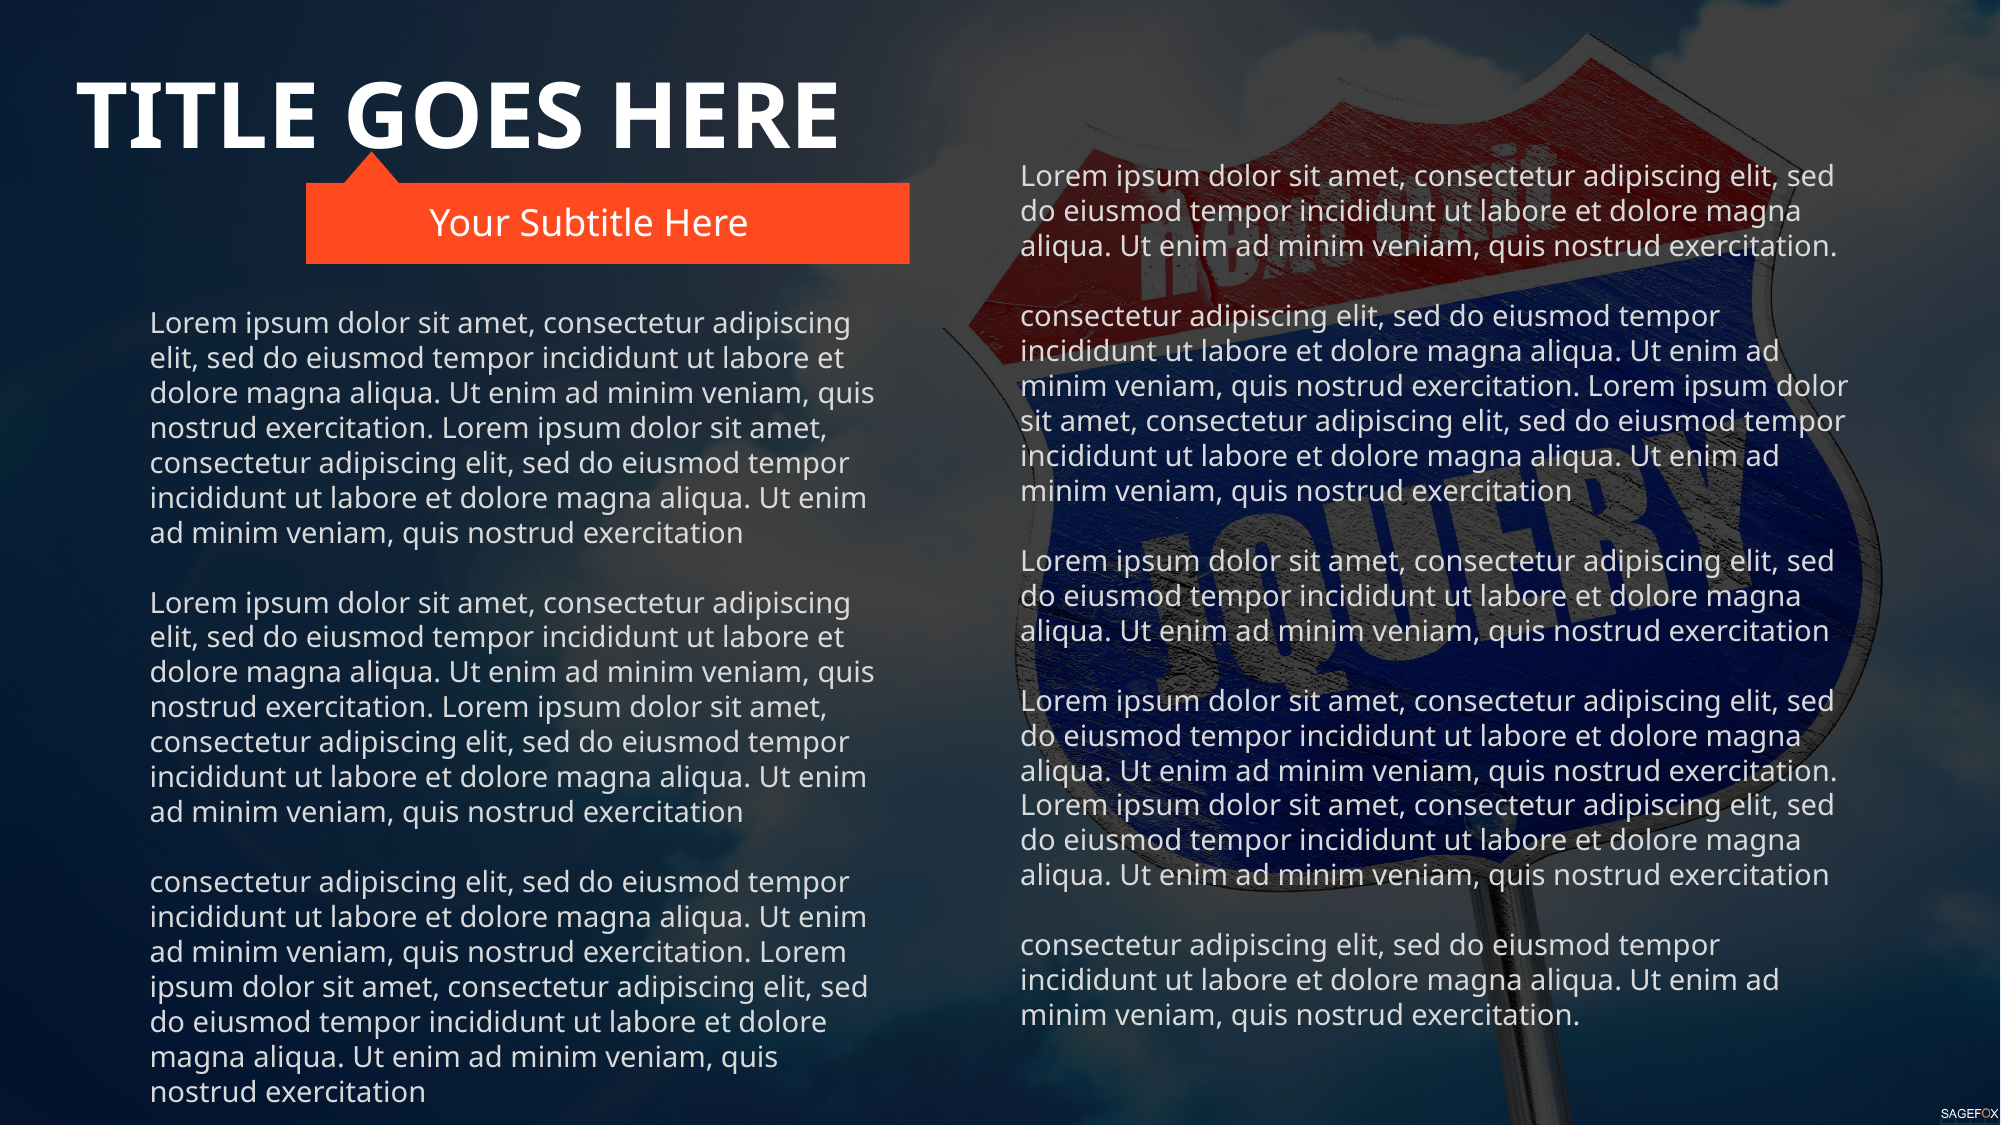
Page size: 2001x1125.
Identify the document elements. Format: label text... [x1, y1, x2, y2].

text_box TITLE GOES HERE [60, 49, 965, 175]
text_box Lorem ipsum dolor sit amet, consectetur adipiscing elit, sed do eiusmod tempor incididunt ut labore et dolore magna aliqua. Ut enim ad minim veniam, quis nostrud exercitation. Lorem ipsum dolor sit amet, consectetur adipiscing elit, sed do eiusmod tempor incididunt ut labore et dolore magna aliqua. Ut enim ad minim veniam, quis nostrud exercitation Lorem ipsum dolor sit amet, consectetur adipiscing elit, sed do eiusmod tempor incididunt ut labore et dolore magna aliqua. Ut enim ad minim veniam, quis nostrud exercitation. Lorem ipsum dolor sit amet, consectetur adipiscing elit, sed do eiusmod tempor incididunt ut labore et dolore magna aliqua. Ut enim ad minim veniam, quis nostrud exercitation consectetur adipiscing elit, sed do eiusmod tempor incididunt ut labore et dolore magna aliqua. Ut enim ad minim veniam, quis nostrud exercitation. Lorem ipsum dolor sit amet, consectetur adipiscing elit, sed do eiusmod tempor incididunt ut labore et dolore magna aliqua. Ut enim ad minim veniam, quis nostrud exercitation [134, 296, 897, 1125]
picture [0, 0, 2001, 1125]
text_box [306, 151, 910, 264]
text_box Lorem ipsum dolor sit amet, consectetur adipiscing elit, sed do eiusmod tempor incididunt ut labore et dolore magna aliqua. Ut enim ad minim veniam, quis nostrud exercitation. consectetur adipiscing elit, sed do eiusmod tempor incididunt ut labore et dolore magna aliqua. Ut enim ad minim veniam, quis nostrud exercitation. Lorem ipsum dolor sit amet, consectetur adipiscing elit, sed do eiusmod tempor incididunt ut labore et dolore magna aliqua. Ut enim ad minim veniam, quis nostrud exercitation Lorem ipsum dolor sit amet, consectetur adipiscing elit, sed do eiusmod tempor incididunt ut labore et dolore magna aliqua. Ut enim ad minim veniam, quis nostrud exercitation Lorem ipsum dolor sit amet, consectetur adipiscing elit, sed do eiusmod tempor incididunt ut labore et dolore magna aliqua. Ut enim ad minim veniam, quis nostrud exercitation. Lorem ipsum dolor sit amet, consectetur adipiscing elit, sed do eiusmod tempor incididunt ut labore et dolore magna aliqua. Ut enim ad minim veniam, quis nostrud exercitation consectetur adipiscing elit, sed do eiusmod tempor incididunt ut labore et dolore magna aliqua. Ut enim ad minim veniam, quis nostrud exercitation. [1005, 150, 1876, 1039]
